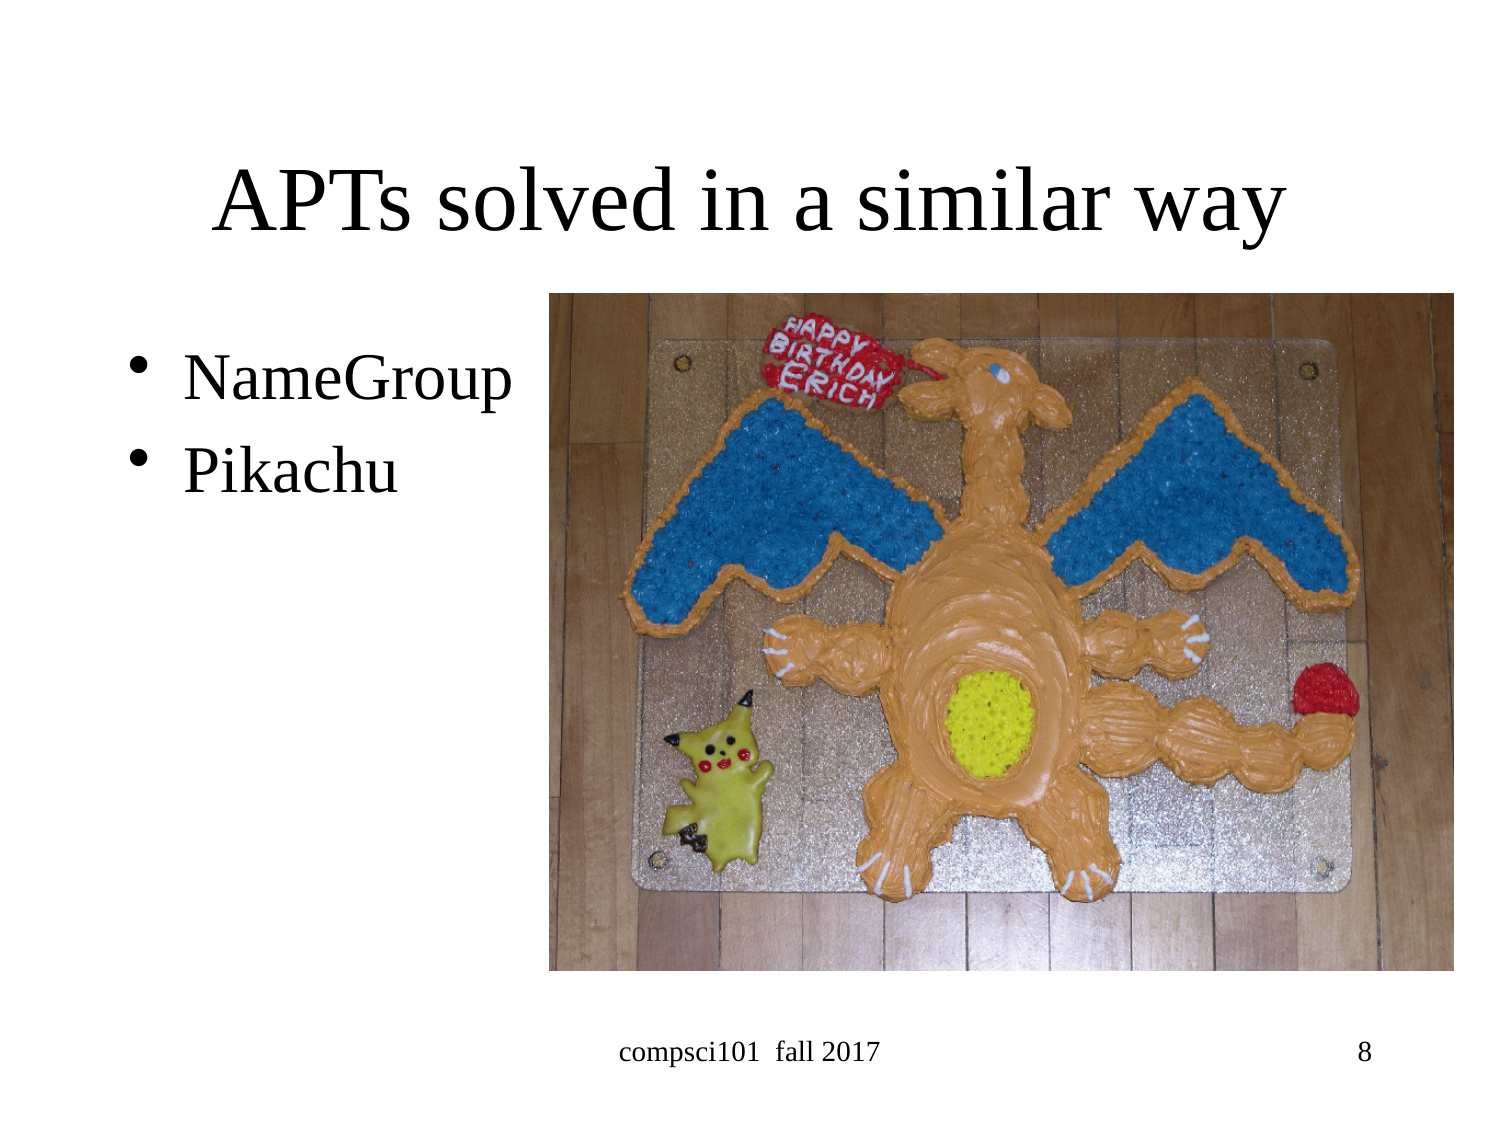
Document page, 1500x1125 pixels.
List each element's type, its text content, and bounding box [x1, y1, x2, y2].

footer compsci101 fall 2017 [512, 1024, 988, 1101]
list NameGroup Pikachu [112, 324, 1388, 1000]
title APTs solved in a similar way [112, 99, 1388, 288]
slide_number 8 [1074, 1024, 1388, 1101]
picture [549, 293, 1454, 971]
